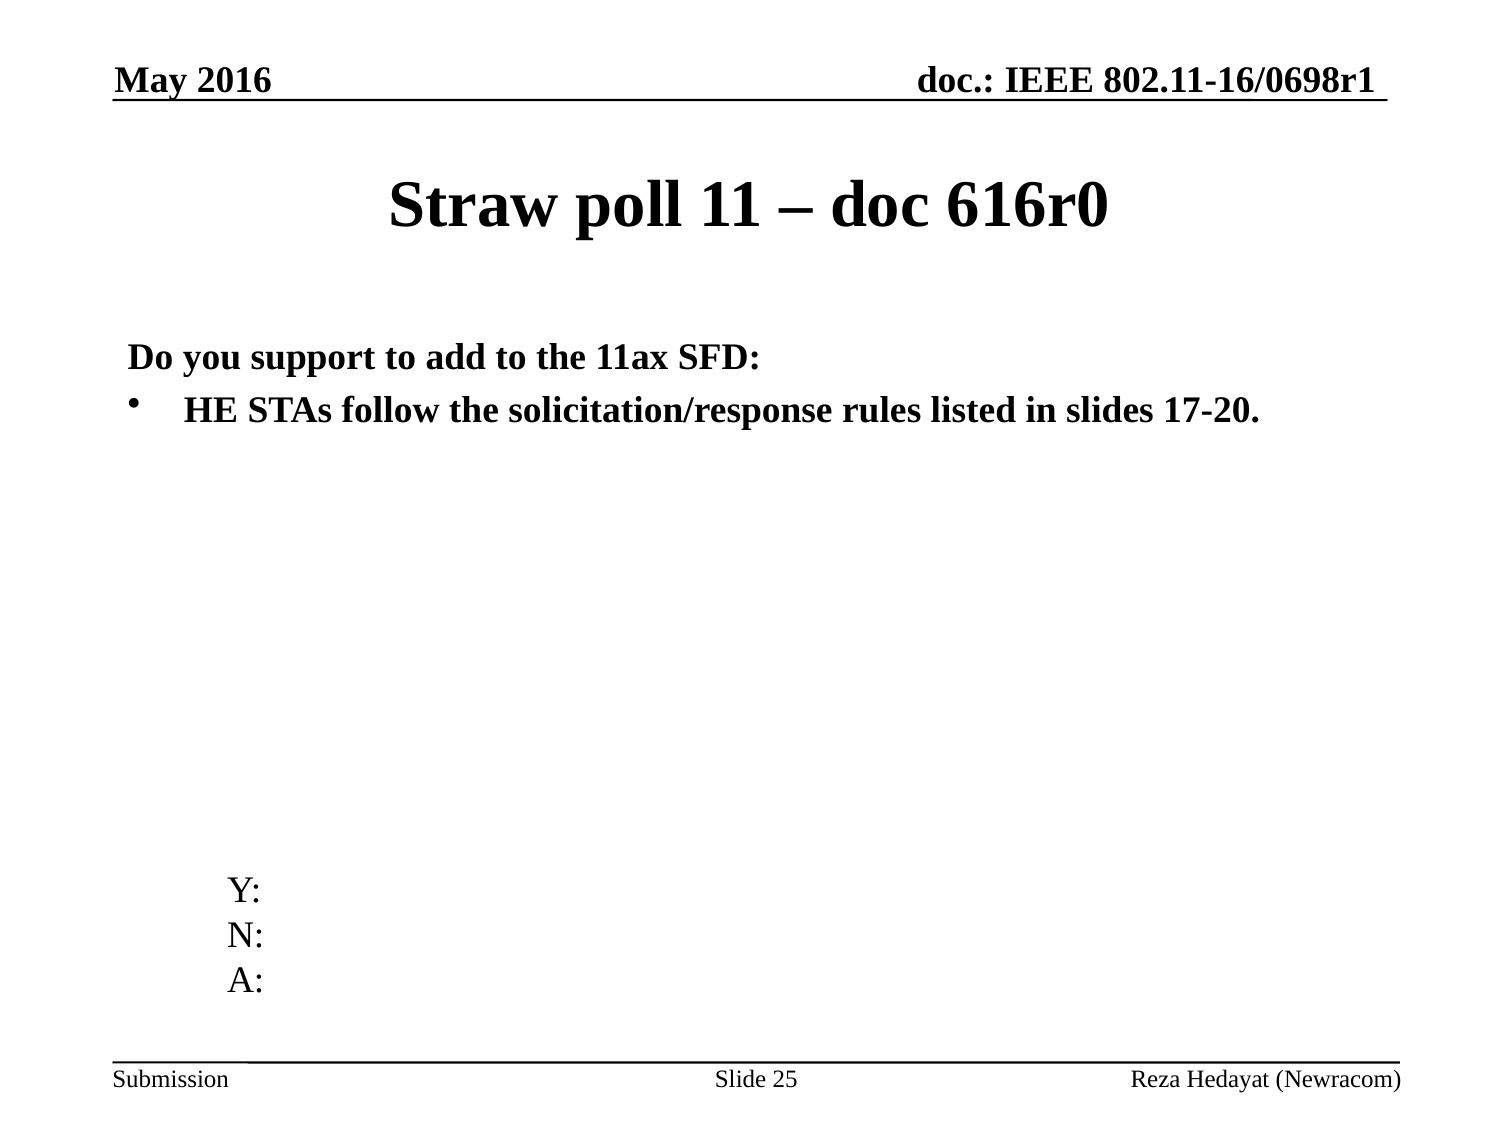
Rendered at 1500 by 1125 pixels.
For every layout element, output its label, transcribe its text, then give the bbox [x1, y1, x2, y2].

list Do you support to add to the 11ax SFD: HE STAs follow the solicitation/response rules listed in slides 17-20. [112, 324, 1388, 1000]
title Straw poll 11 – doc 616r0 [112, 112, 1388, 288]
text_box Y: N: A: [137, 812, 888, 1008]
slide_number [114, 54, 274, 101]
slide_number Slide 25 [712, 1061, 800, 1093]
footer Reza Hedayat (Newracom) [1122, 1061, 1402, 1093]
